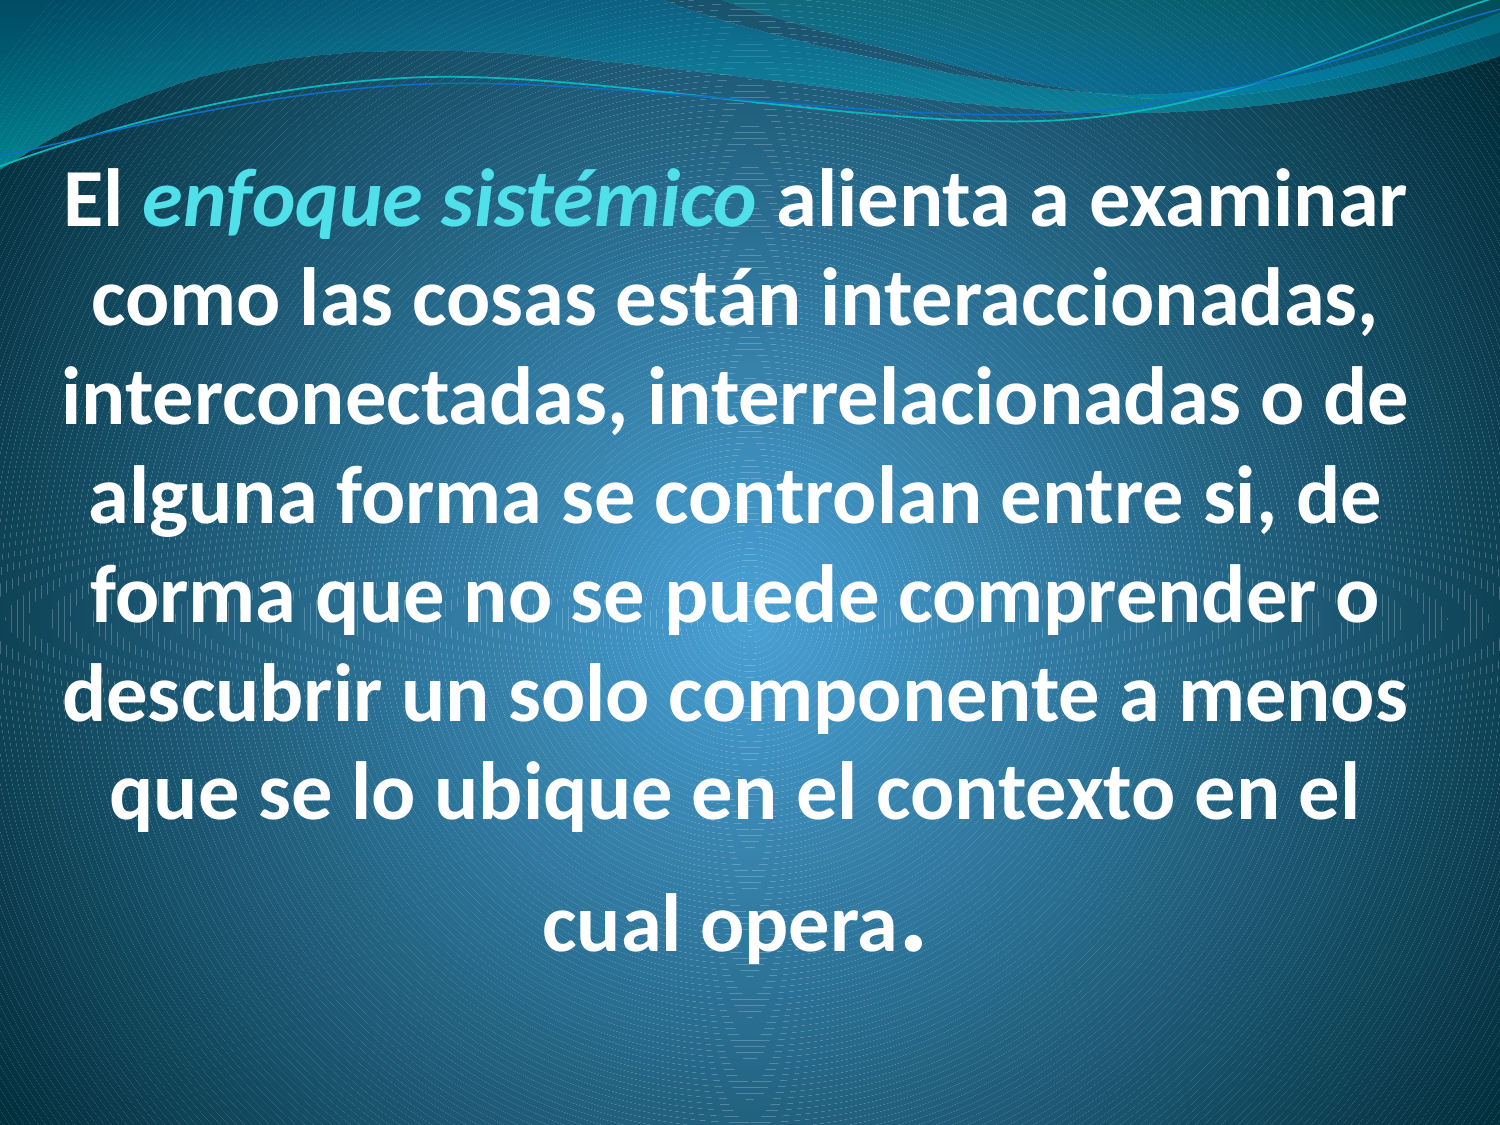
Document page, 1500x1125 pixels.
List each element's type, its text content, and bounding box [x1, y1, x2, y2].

title El enfoque sistémico alienta a examinar como las cosas están interaccionadas, interconectadas, interrelacionadas o de alguna forma se controlan entre si, de forma que no se puede comprender o descubrir un solo componente a menos que se lo ubique en el contexto en el cual opera. [50, 137, 1425, 975]
